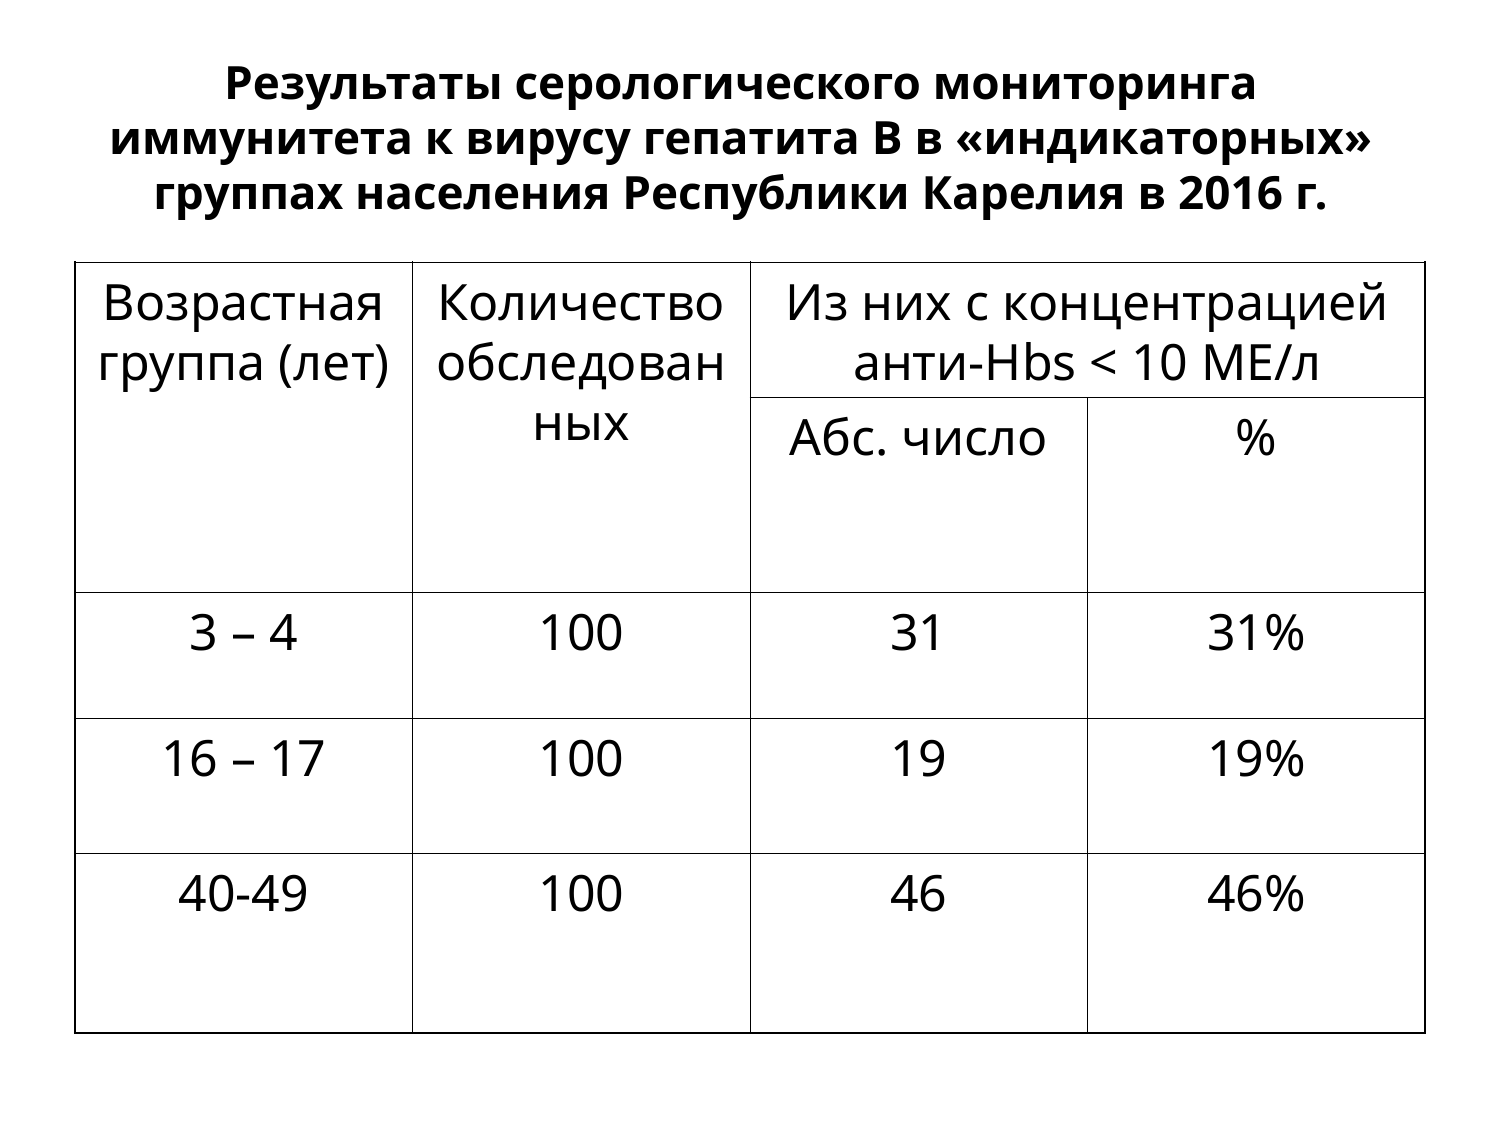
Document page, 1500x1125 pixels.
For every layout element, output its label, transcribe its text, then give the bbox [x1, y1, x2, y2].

title Результаты серологического мониторинга иммунитета к вирусу гепатита В в «индикаторных» группах населения Республики Карелия в 2016 г. [76, 42, 1406, 231]
table_header Количество обследованных [413, 263, 750, 634]
table_cell 19% [1088, 761, 1424, 894]
table_cell 31 [751, 635, 1087, 760]
table_cell 3 – 4 [76, 635, 412, 760]
table_header Возрастная группа (лет) [76, 263, 412, 634]
table_cell 19 [751, 761, 1087, 894]
table_cell 31% [1088, 635, 1424, 760]
table_cell 40-49 [76, 895, 412, 1073]
table_header Из них с концентрацией анти-Hbs < 10 МЕ/л [751, 263, 1424, 414]
table_cell 46 [751, 895, 1087, 1073]
table_cell 100 [413, 761, 750, 894]
table_cell 16 – 17 [76, 761, 412, 894]
table_cell 100 [413, 895, 750, 1073]
table_cell Абс. число [751, 415, 1087, 634]
table_cell 46% [1088, 895, 1424, 1073]
table_cell 100 [413, 635, 750, 760]
table_cell % [1088, 415, 1424, 634]
